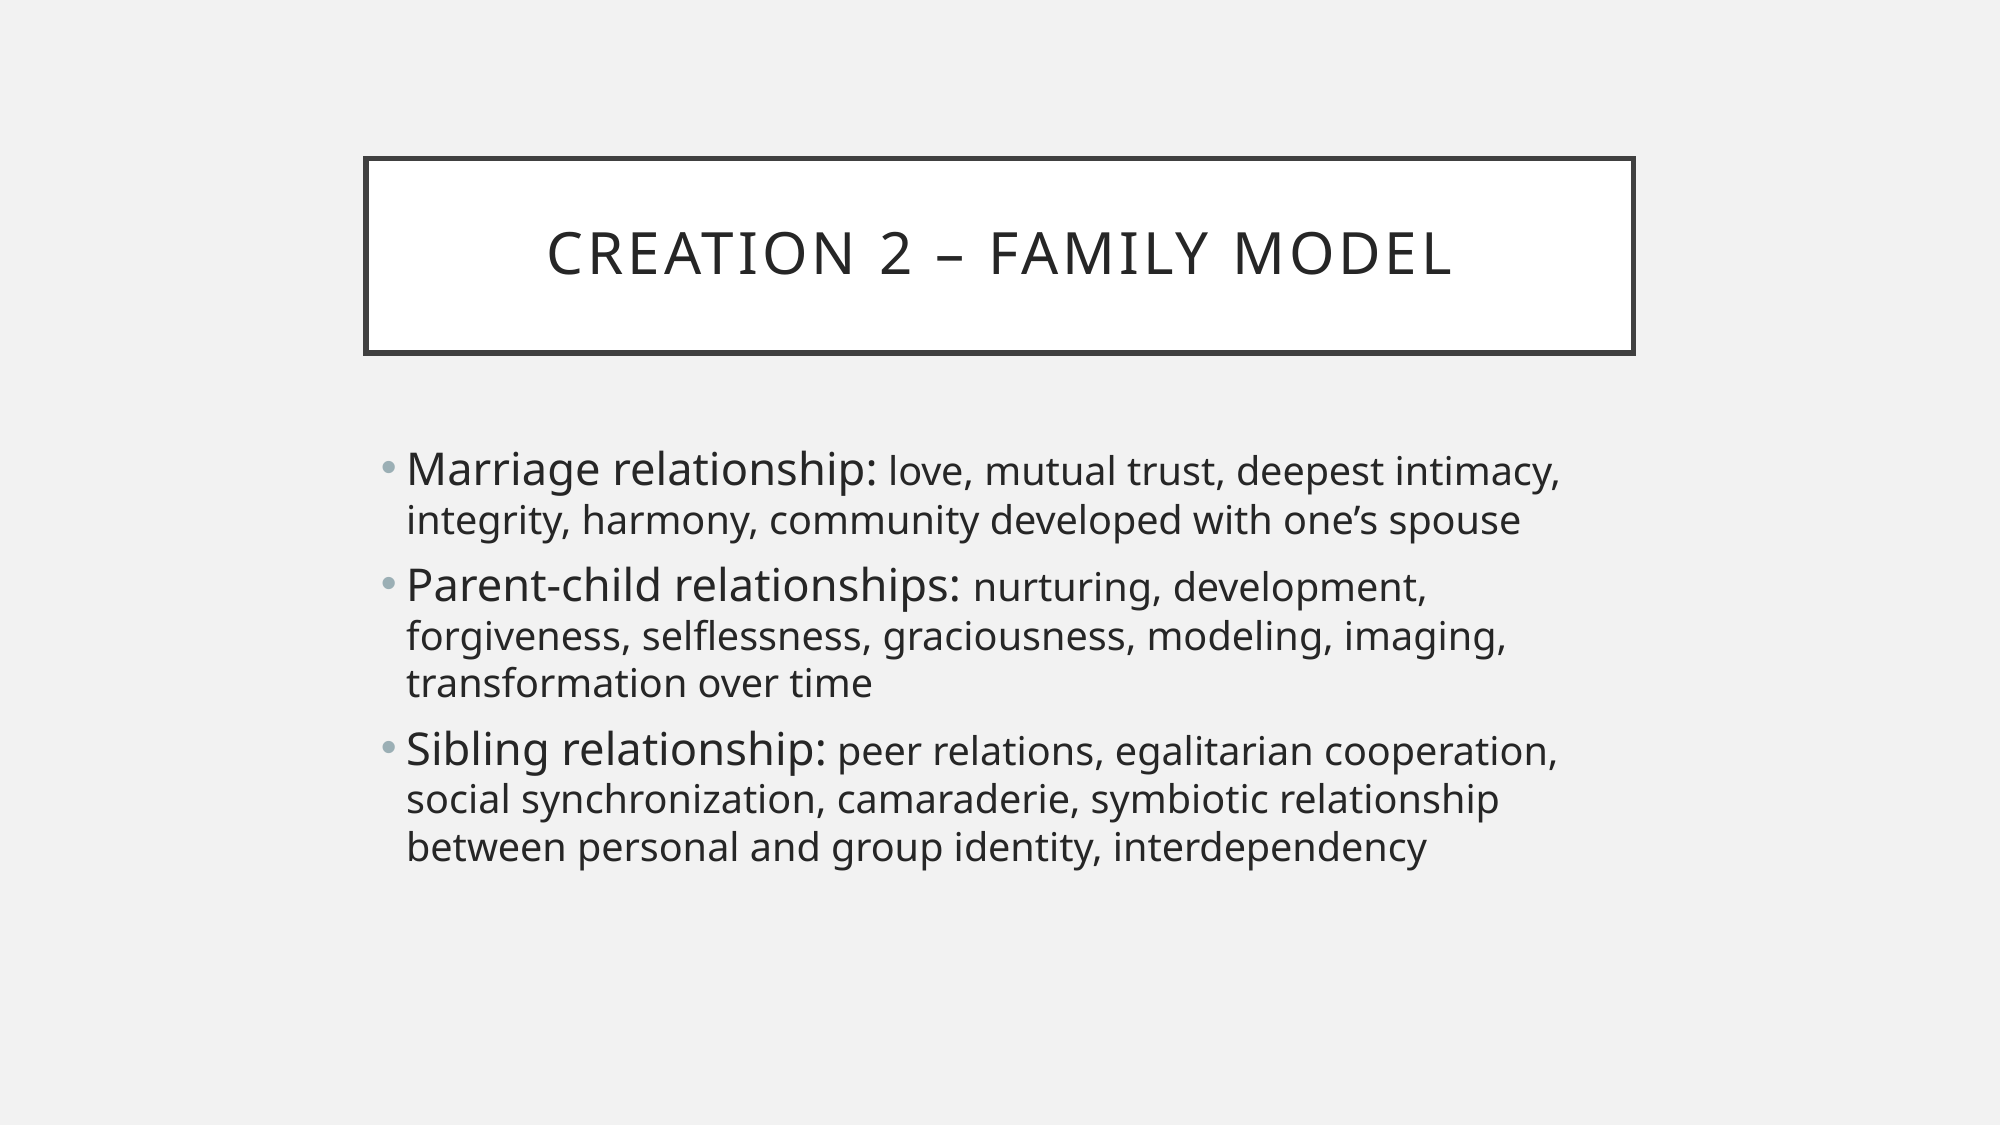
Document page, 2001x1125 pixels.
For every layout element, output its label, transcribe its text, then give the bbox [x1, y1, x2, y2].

list Marriage relationship: love, mutual trust, deepest intimacy, integrity, harmony, community developed with one’s spouse Parent-child relationships: nurturing, development, forgiveness, selflessness, graciousness, modeling, imaging, transformation over time Sibling relationship: peer relations, egalitarian cooperation, social synchronization, camaraderie, symbiotic relationship between personal and group identity, interdependency [366, 432, 1634, 942]
title Creation 2 – Family model [366, 158, 1634, 354]
